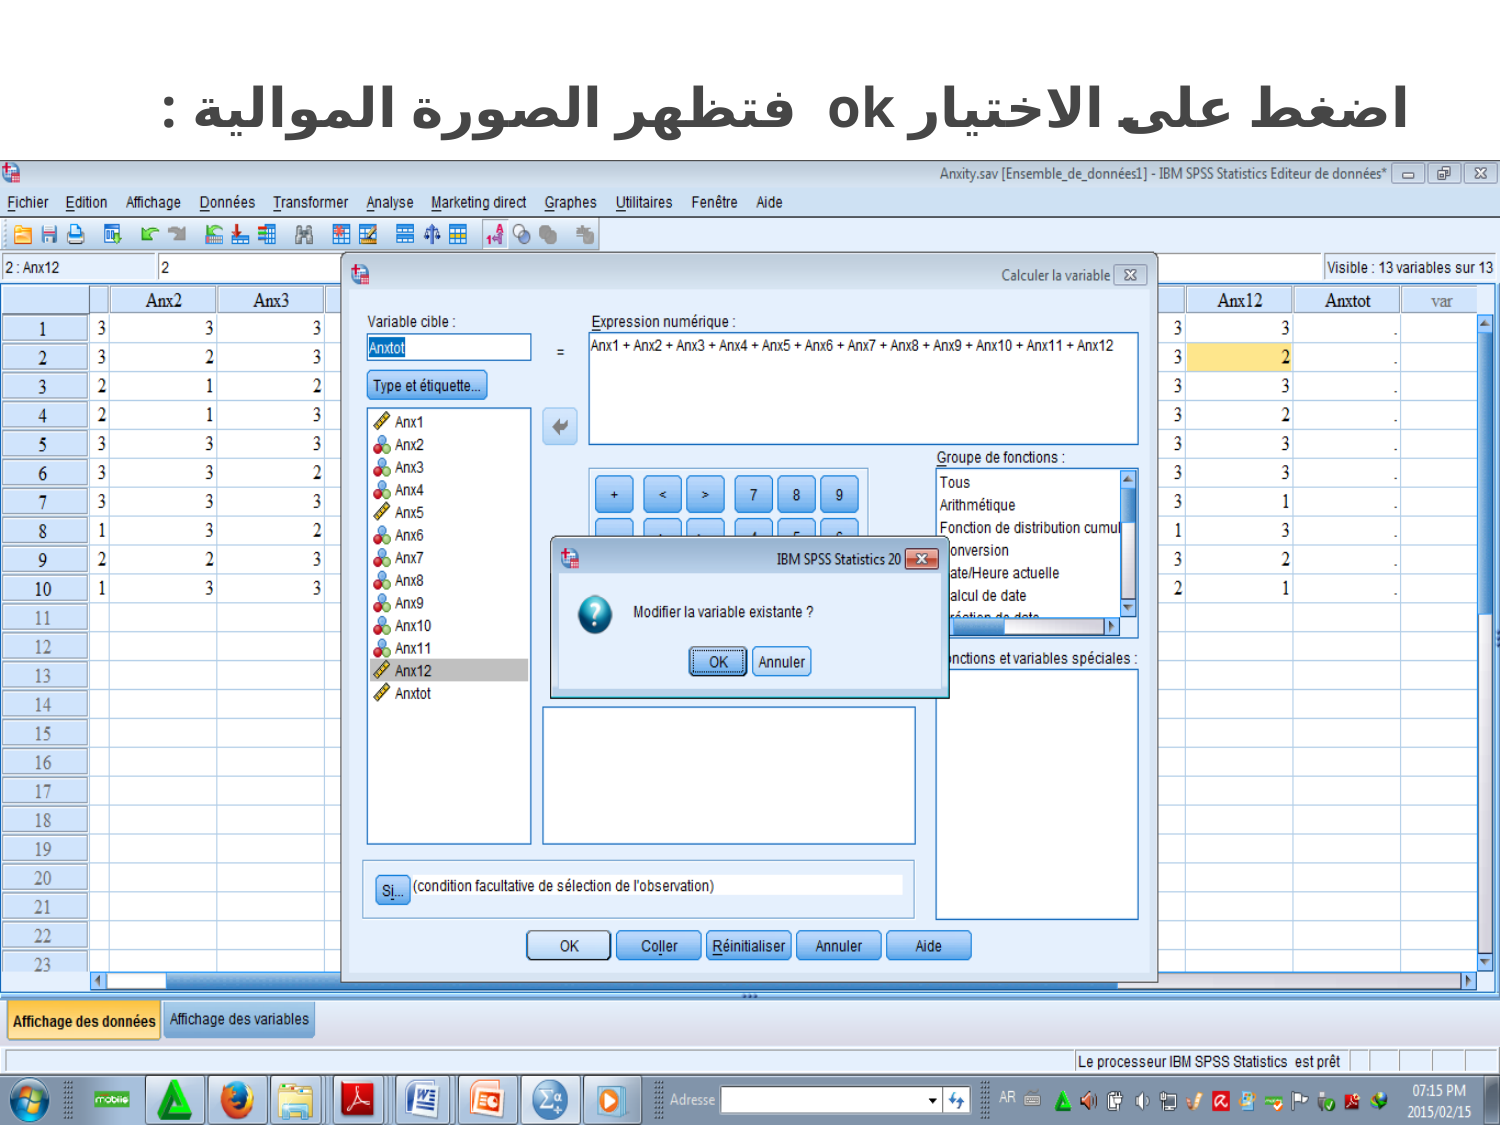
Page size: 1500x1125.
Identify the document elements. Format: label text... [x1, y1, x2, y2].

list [0, 160, 1500, 1125]
title اضغط على الاختيار ok فتظهر الصورة الموالية : [75, 45, 1425, 160]
